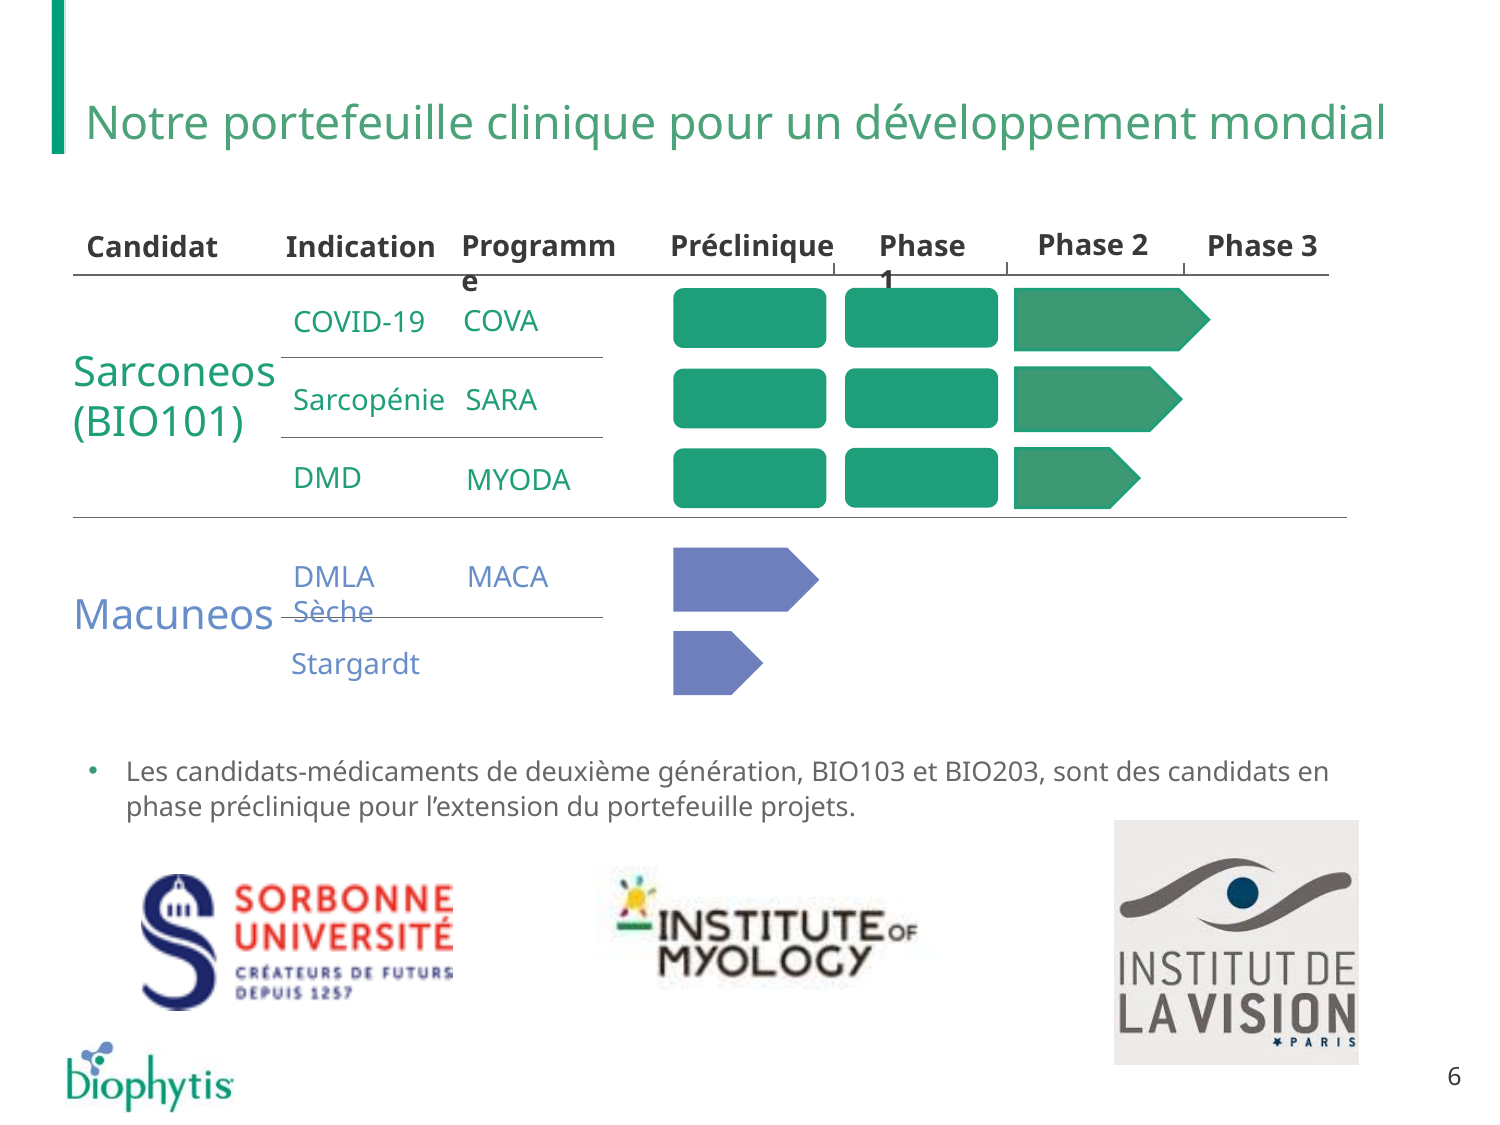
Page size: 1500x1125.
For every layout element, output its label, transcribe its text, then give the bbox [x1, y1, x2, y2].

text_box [73, 226, 1377, 696]
slide_number 6 [1138, 1047, 1477, 1107]
title Notre portefeuille clinique pour un développement mondial [70, 0, 1493, 157]
picture [596, 775, 941, 1120]
picture [51, 0, 66, 154]
picture [1114, 820, 1359, 1065]
text_box Les candidats-médicaments de deuxième génération, BIO103 et BIO203, sont des candidats en phase préclinique pour l’extension du portefeuille projets. [73, 743, 1427, 848]
picture [140, 874, 453, 1011]
picture [65, 1041, 236, 1113]
